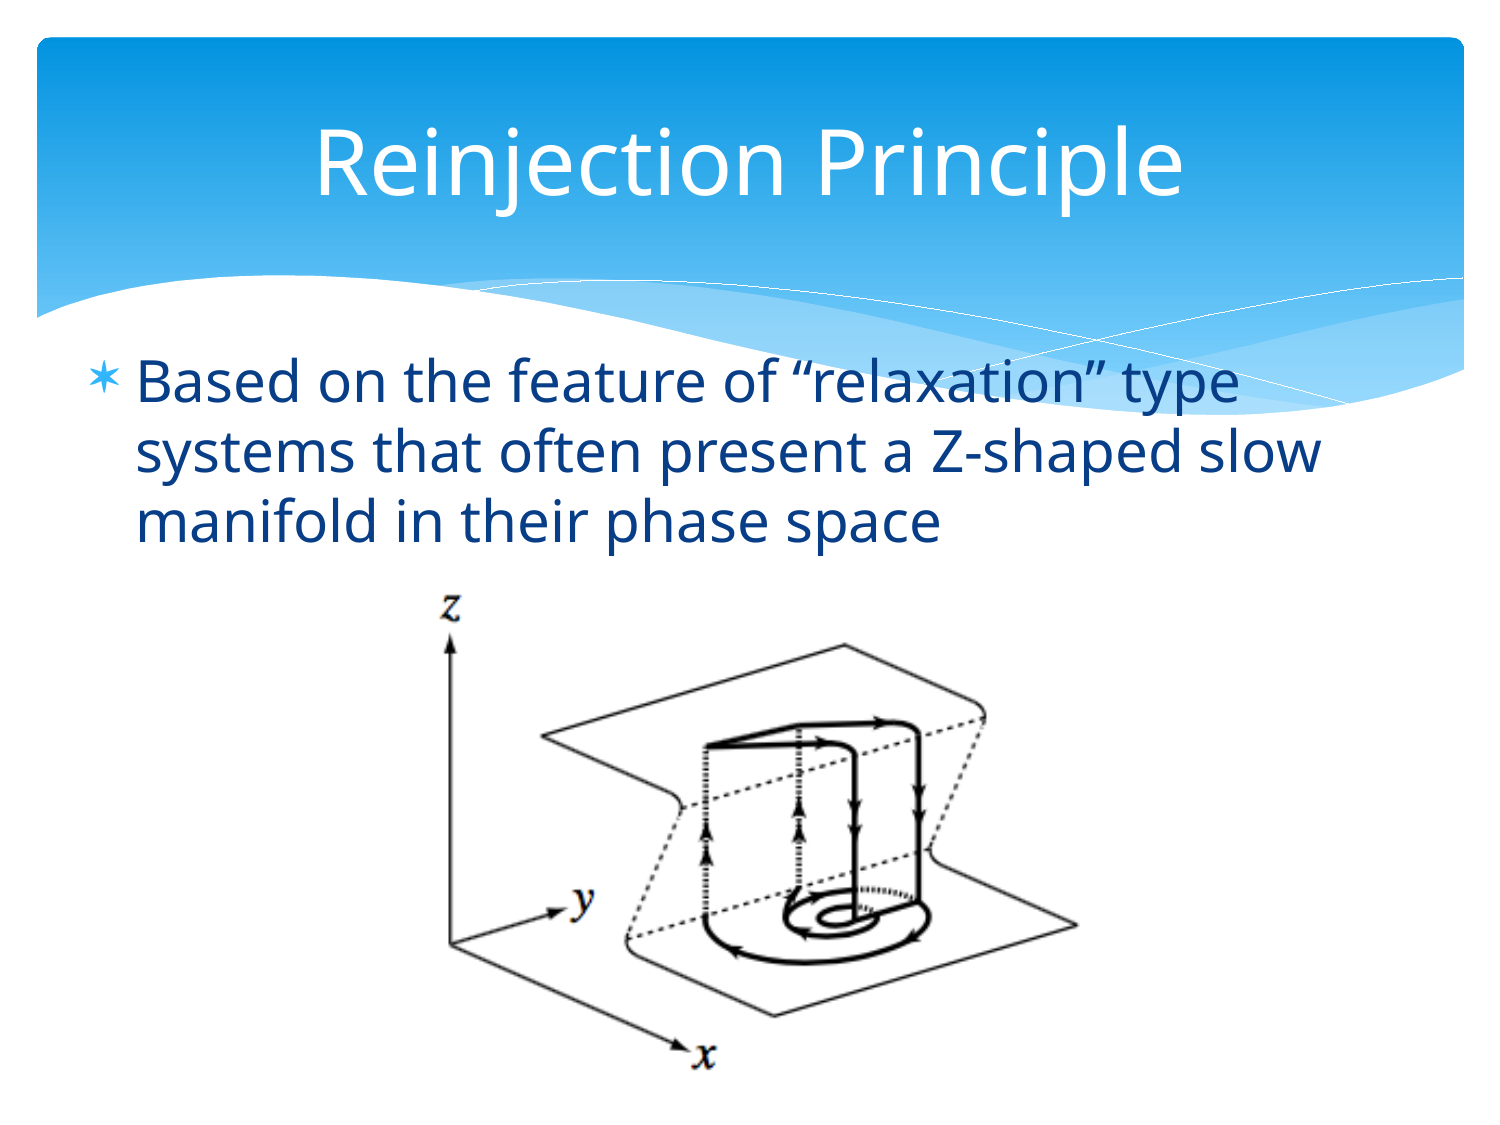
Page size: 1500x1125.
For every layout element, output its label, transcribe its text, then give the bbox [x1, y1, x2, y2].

picture [408, 561, 1119, 1106]
list Based on the feature of “relaxation” type systems that often present a Z-shaped slow manifold in their phase space [75, 336, 1425, 1026]
title Reinjection Principle [75, 55, 1425, 261]
